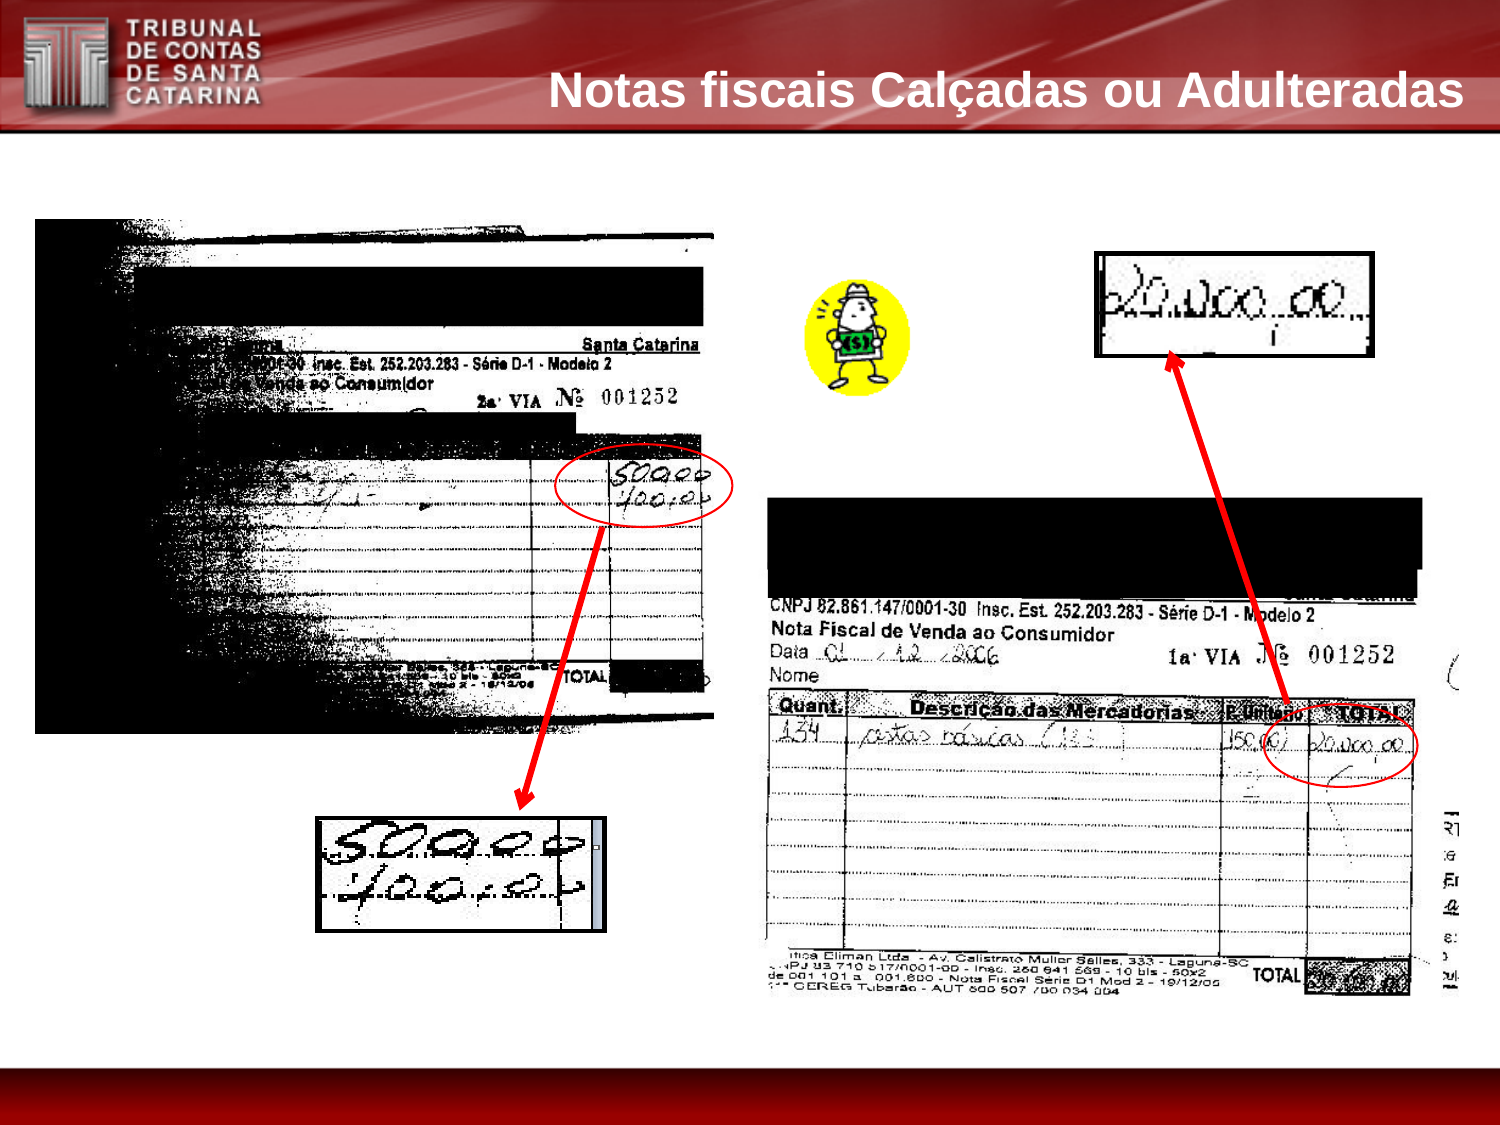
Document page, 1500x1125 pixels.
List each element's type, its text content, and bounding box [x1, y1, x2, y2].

text_box Notas fiscais Calçadas ou Adulteradas [466, 49, 1481, 125]
picture [0, 0, 1500, 1125]
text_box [519, 526, 603, 811]
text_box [1169, 349, 1288, 705]
